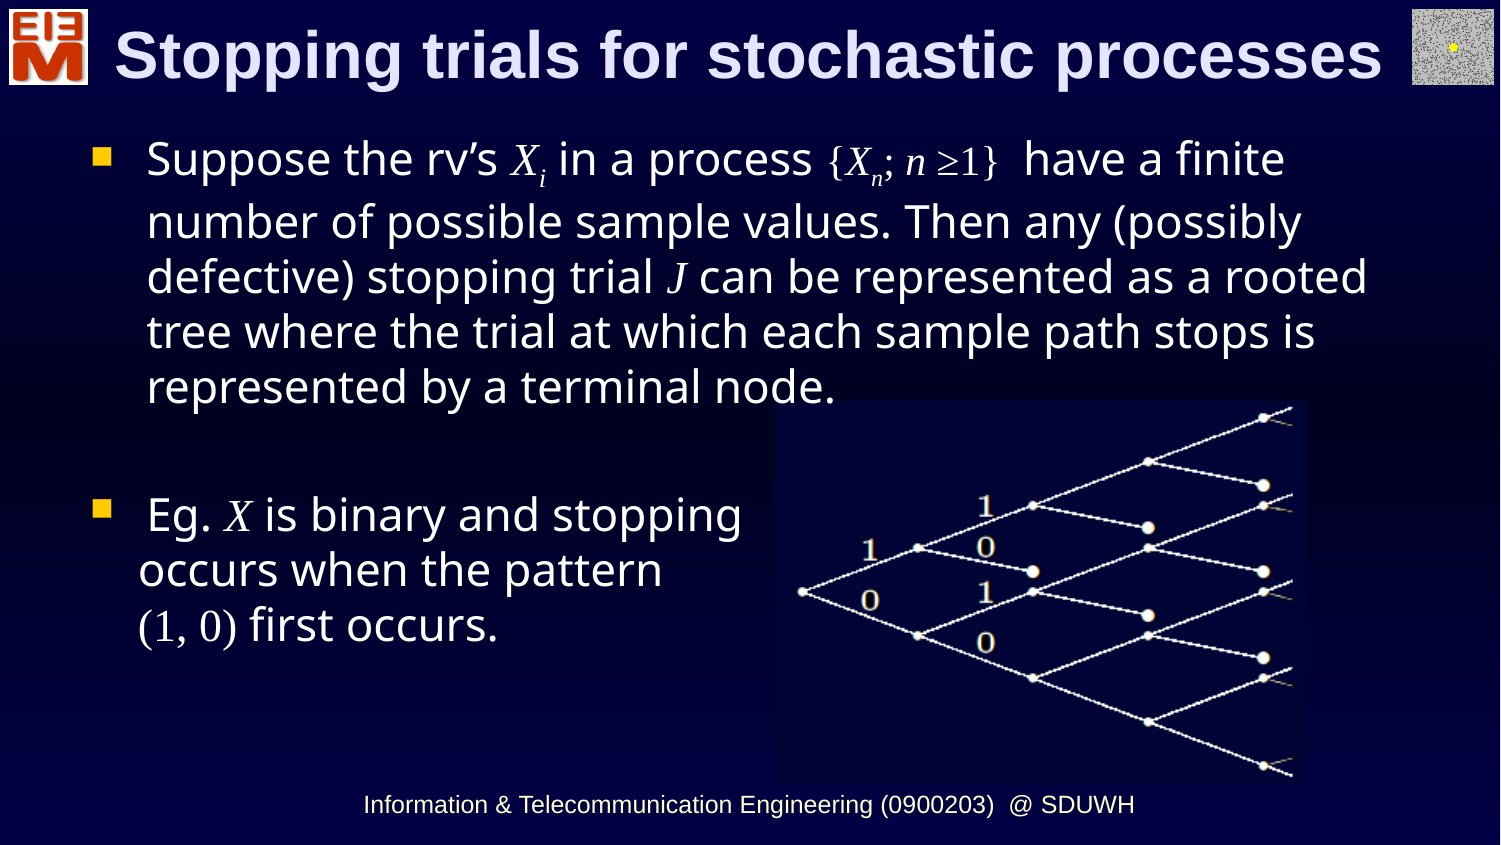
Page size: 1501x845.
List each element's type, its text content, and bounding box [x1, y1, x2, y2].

picture [774, 401, 1307, 785]
footer Information & Telecommunication Engineering (0900203) @ SDUWH [312, 788, 1188, 826]
text_box Stopping trials for stochastic processes [74, 9, 1426, 94]
picture [1426, 9, 1494, 85]
list Suppose the rv’s Xi in a process {Xn; n ≥1} have a finite number of possible sample values. Then any (possibly defective) stopping trial J can be represented as a rooted tree where the trial at which each sample path stops is represented by a terminal node. Eg. X is binary and stopping occurs when the pattern (1, 0) first occurs. [75, 122, 1425, 732]
picture [9, 9, 74, 85]
